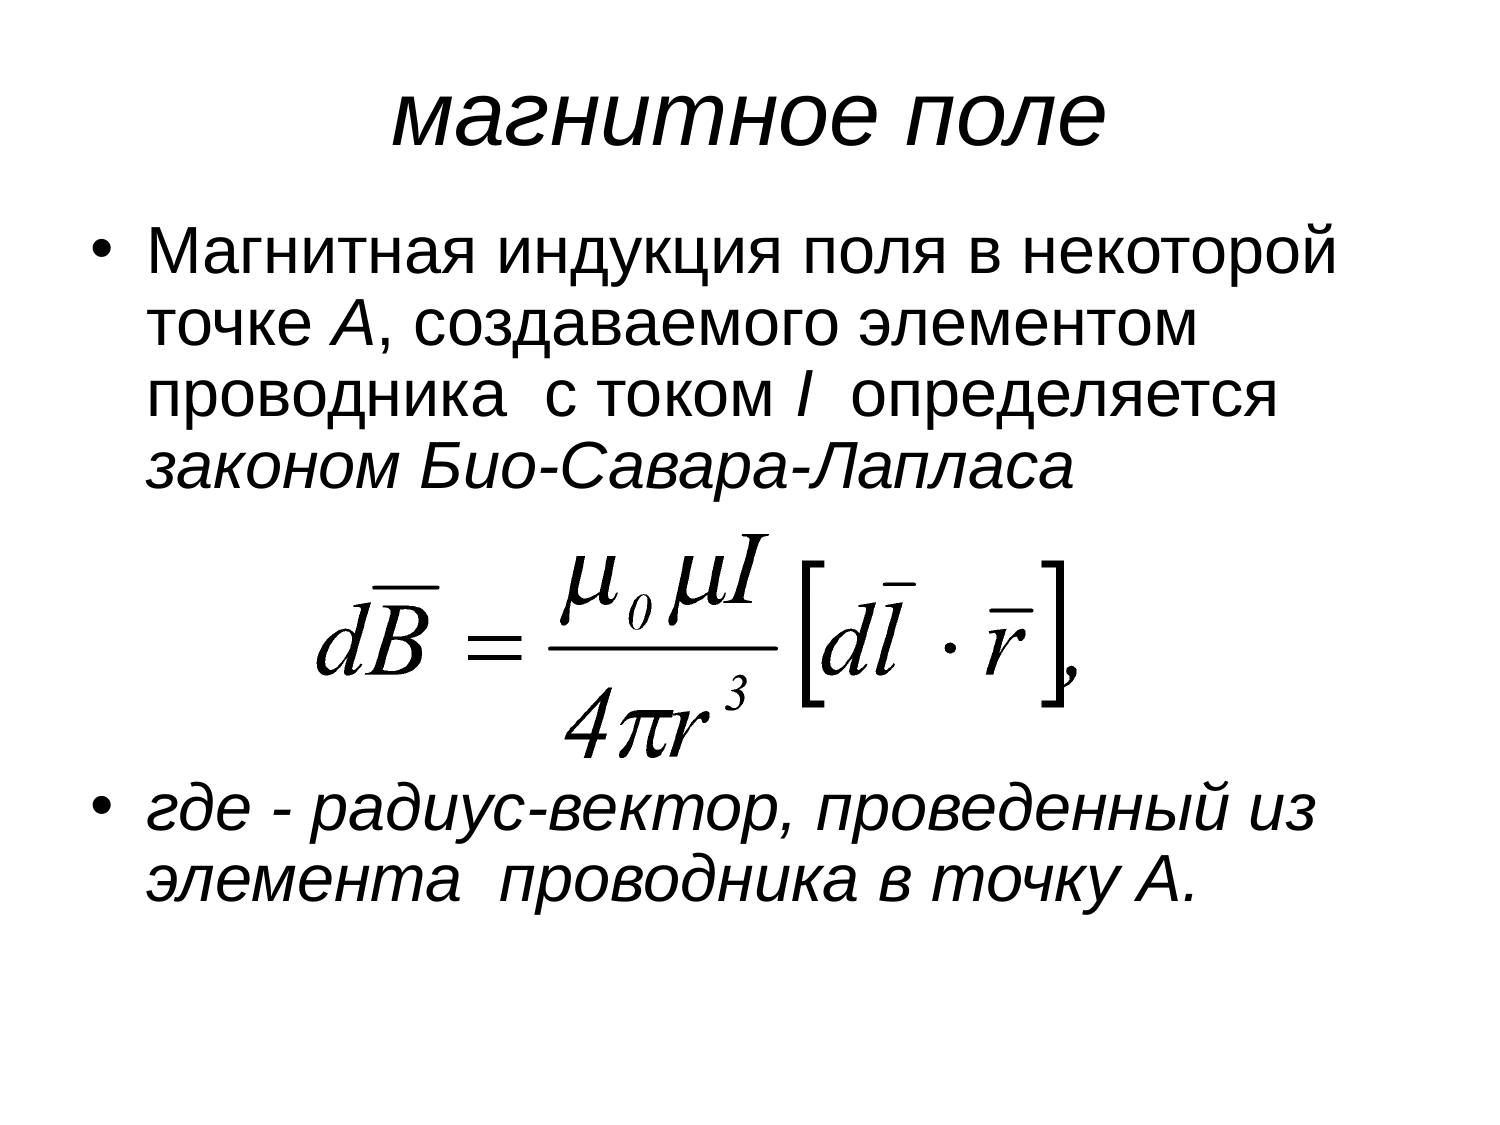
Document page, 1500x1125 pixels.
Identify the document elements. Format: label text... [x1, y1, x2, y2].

picture [300, 503, 1093, 779]
list Магнитная индукция поля в некоторой точке А, создаваемого элементом проводника с током I определяется законом Био-Савара-Лапласа где - радиус-вектор, проведенный из элемента проводника в точку А. [75, 208, 1425, 524]
list Магнитная индукция поля в некоторой точке А, создаваемого элементом проводника с током I определяется законом Био-Савара-Лапласа где - радиус-вектор, проведенный из элемента проводника в точку А. [75, 525, 1425, 1005]
title магнитноe полe [75, 45, 1425, 173]
